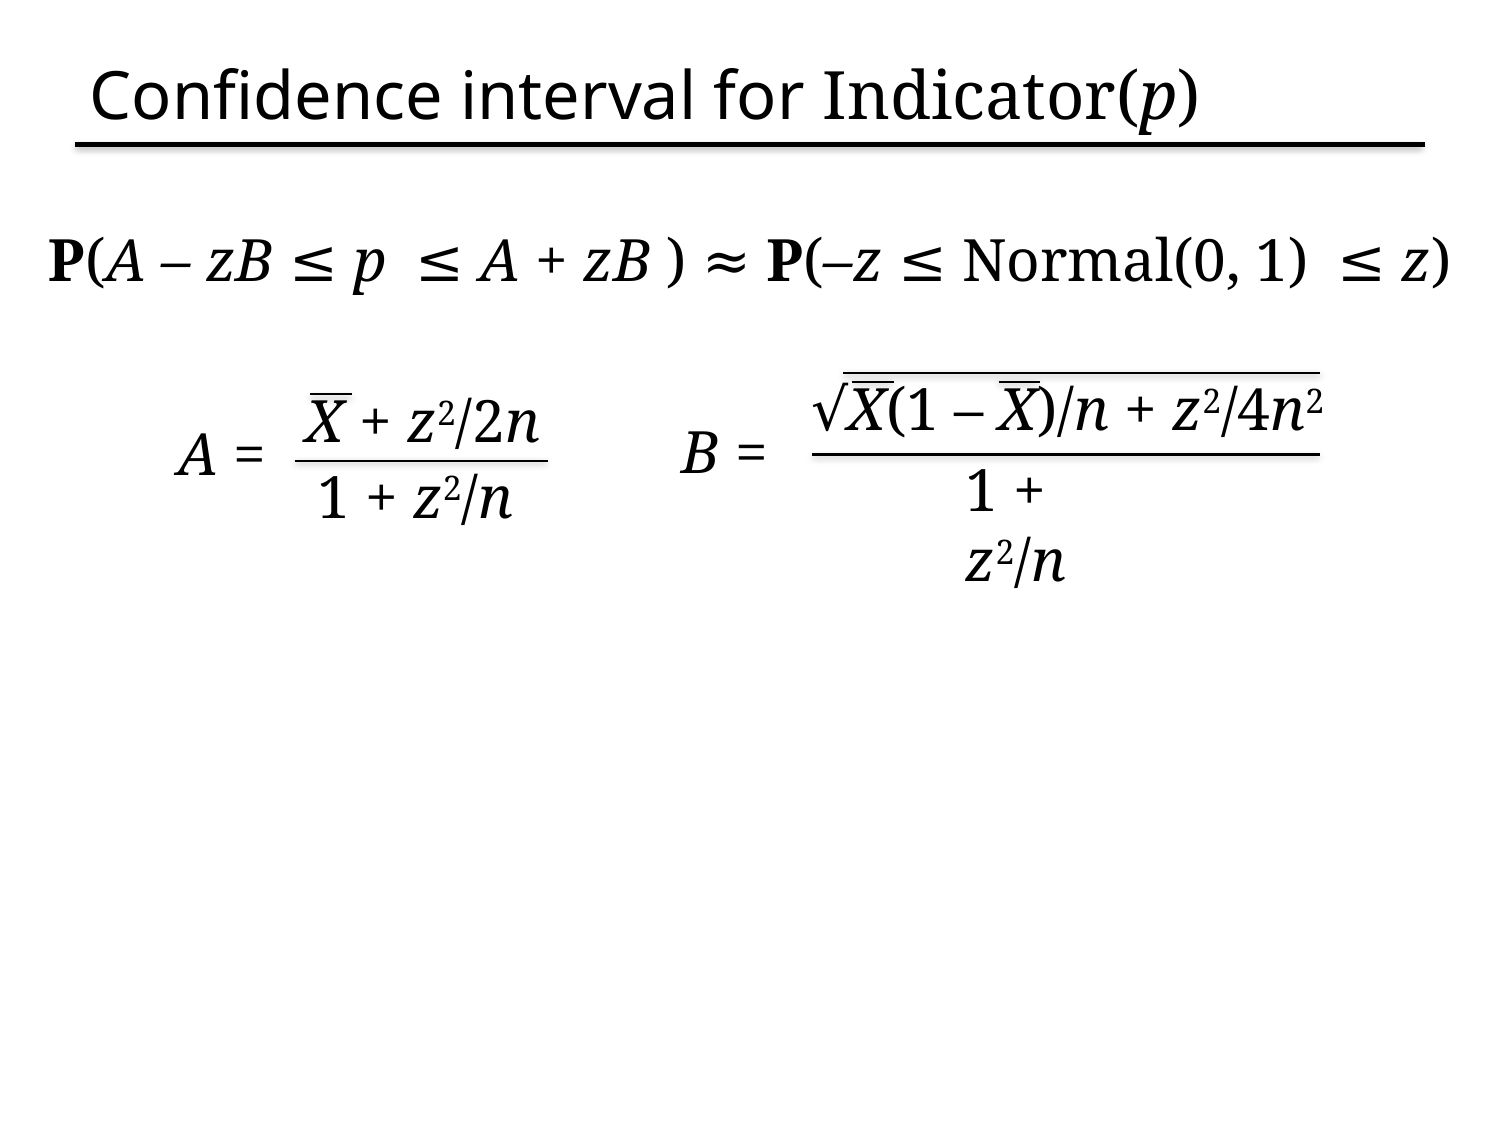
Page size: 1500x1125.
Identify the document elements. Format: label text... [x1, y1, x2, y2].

title Confidence interval for Indicator(p) [75, 45, 1425, 145]
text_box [156, 376, 558, 539]
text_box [666, 364, 1337, 533]
text_box P(A – zB ≤ p ≤ A + zB ) ≈ P(–z ≤ Normal(0, 1) ≤ z) [33, 215, 1467, 301]
